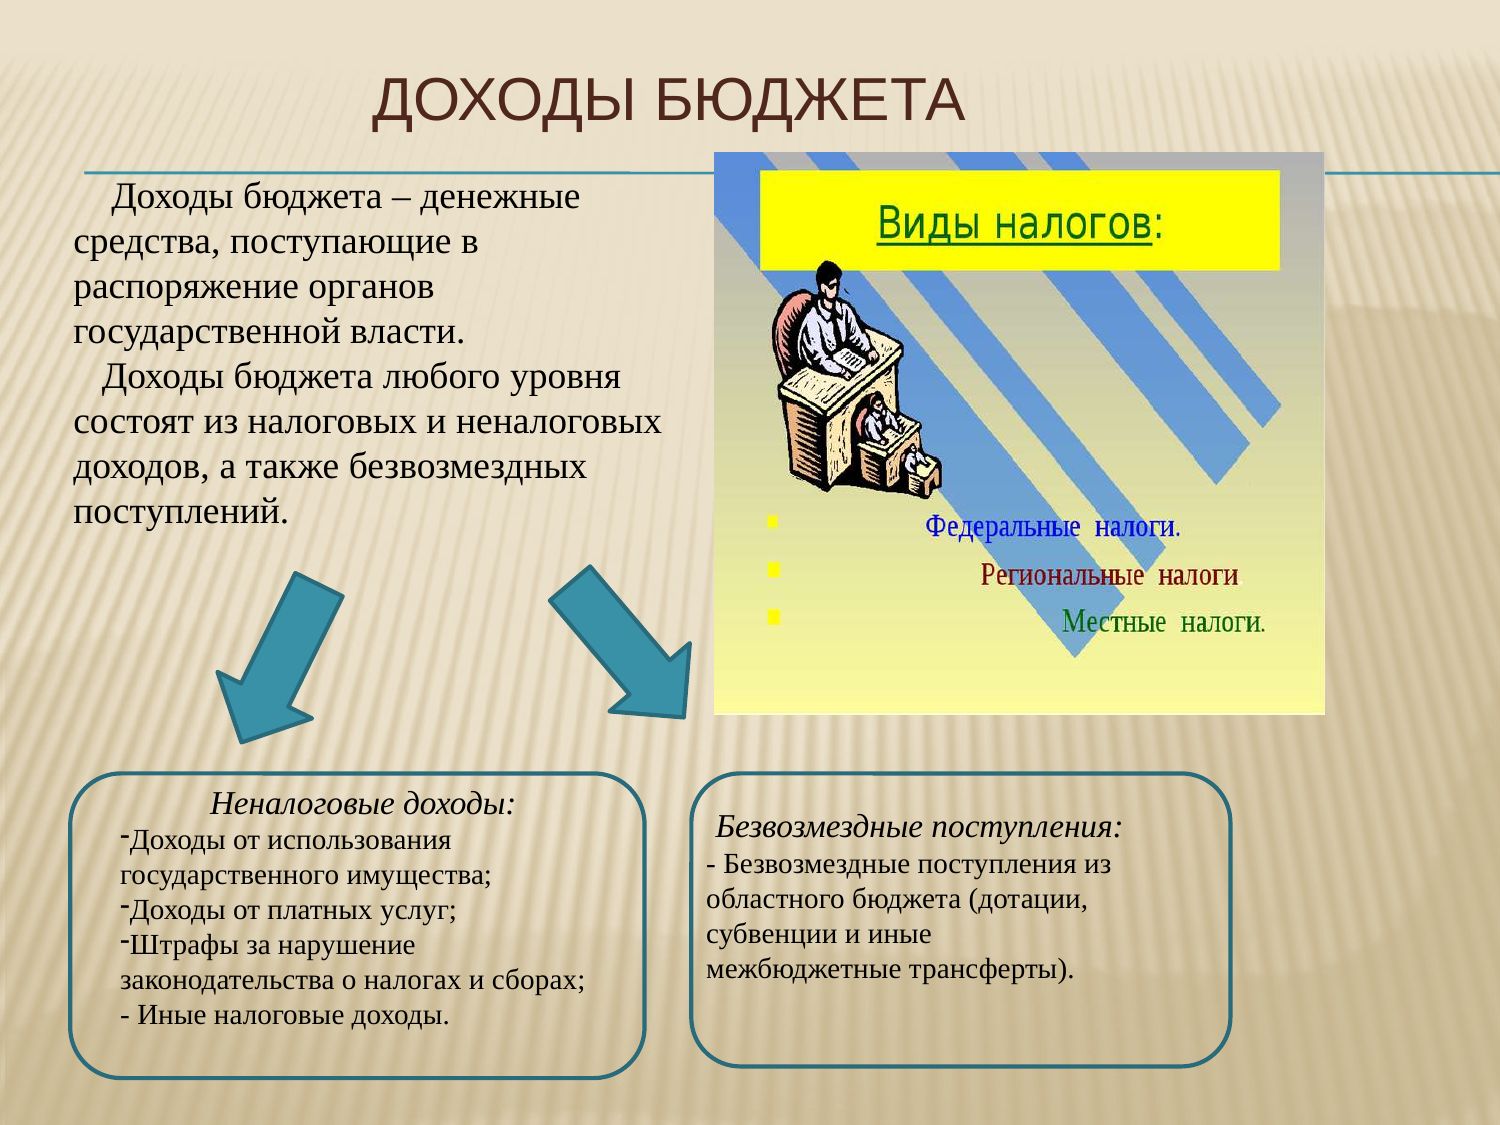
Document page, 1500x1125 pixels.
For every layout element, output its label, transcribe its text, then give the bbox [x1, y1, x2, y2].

picture [714, 152, 1326, 716]
text_box Доходы бюджета – денежные средства, поступающие в распоряжение органов государственной власти. Доходы бюджета любого уровня состоят из налоговых и неналоговых доходов, а также безвозмездных поступлений. [58, 163, 692, 584]
text_box Безвозмездные поступления: - Безвозмездные поступления из областного бюджета (дотации, субвенции и иные межбюджетные трансферты). [691, 796, 1149, 992]
title Доходы бюджета [75, 52, 1263, 141]
text_box [689, 771, 1233, 1069]
text_box [215, 571, 345, 745]
text_box Неналоговые доходы: Доходы от использования государственного имущества; Доходы от платных услуг; Штрафы за нарушение законодательства о налогах и сборах; - Иные налоговые доходы. [105, 773, 622, 1038]
text_box [547, 564, 692, 720]
text_box [68, 773, 647, 1081]
